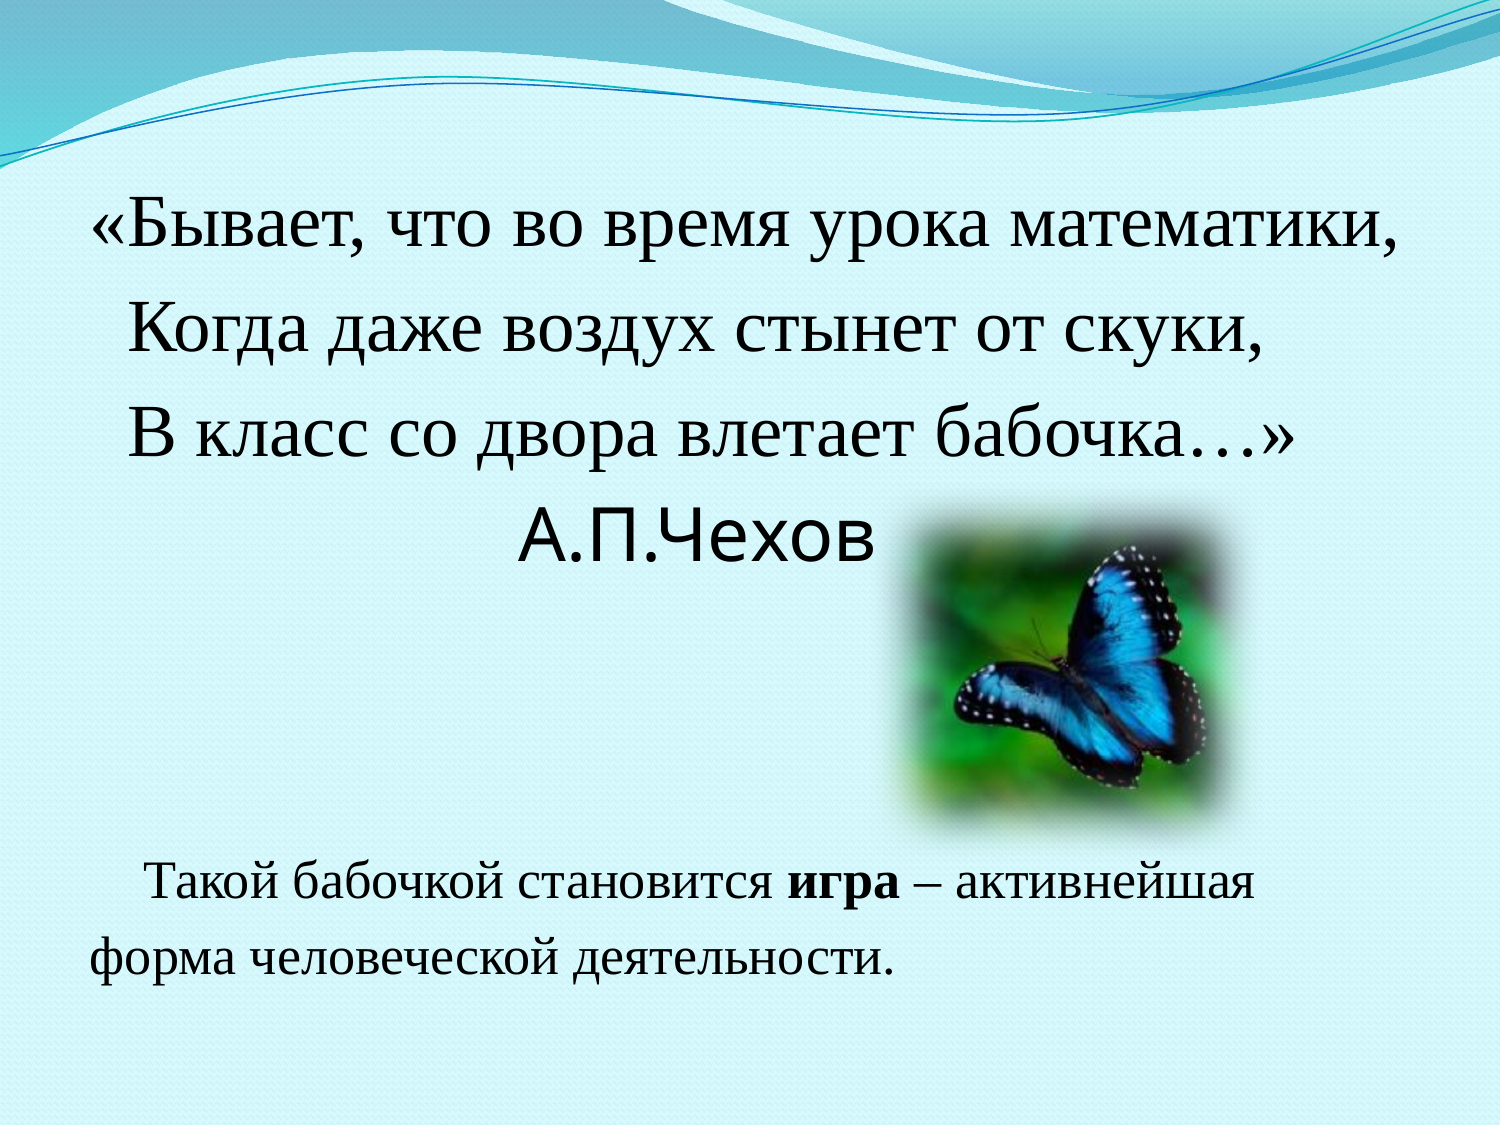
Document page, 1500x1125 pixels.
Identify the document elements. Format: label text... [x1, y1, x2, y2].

list «Бывает, что во время урока математики, Когда даже воздух стынет от скуки, В класс со двора влетает бабочка…» А.П.Чехов Такой бабочкой становится игра – активнейшая форма человеческой деятельности. [75, 164, 1425, 1038]
table_cell ь [860, 482, 1272, 873]
picture [866, 480, 1266, 862]
